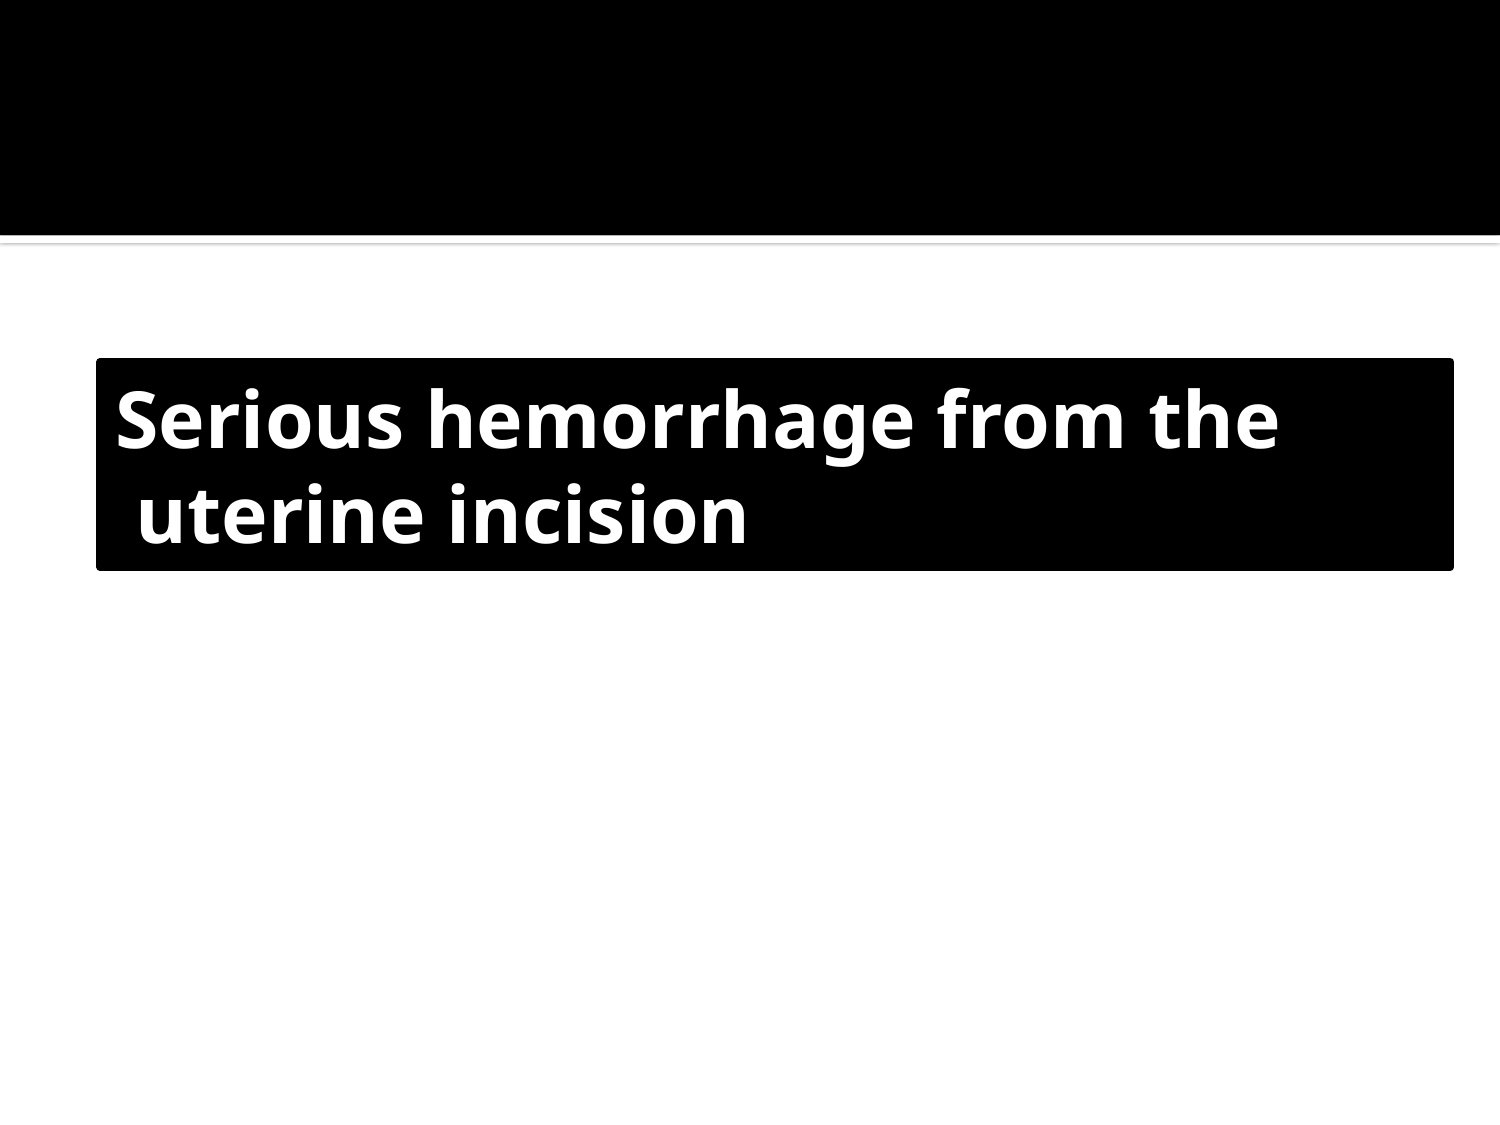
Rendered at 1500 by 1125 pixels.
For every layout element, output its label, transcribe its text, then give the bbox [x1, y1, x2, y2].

title Serious hemorrhage from the uterine incision [96, 358, 1454, 571]
